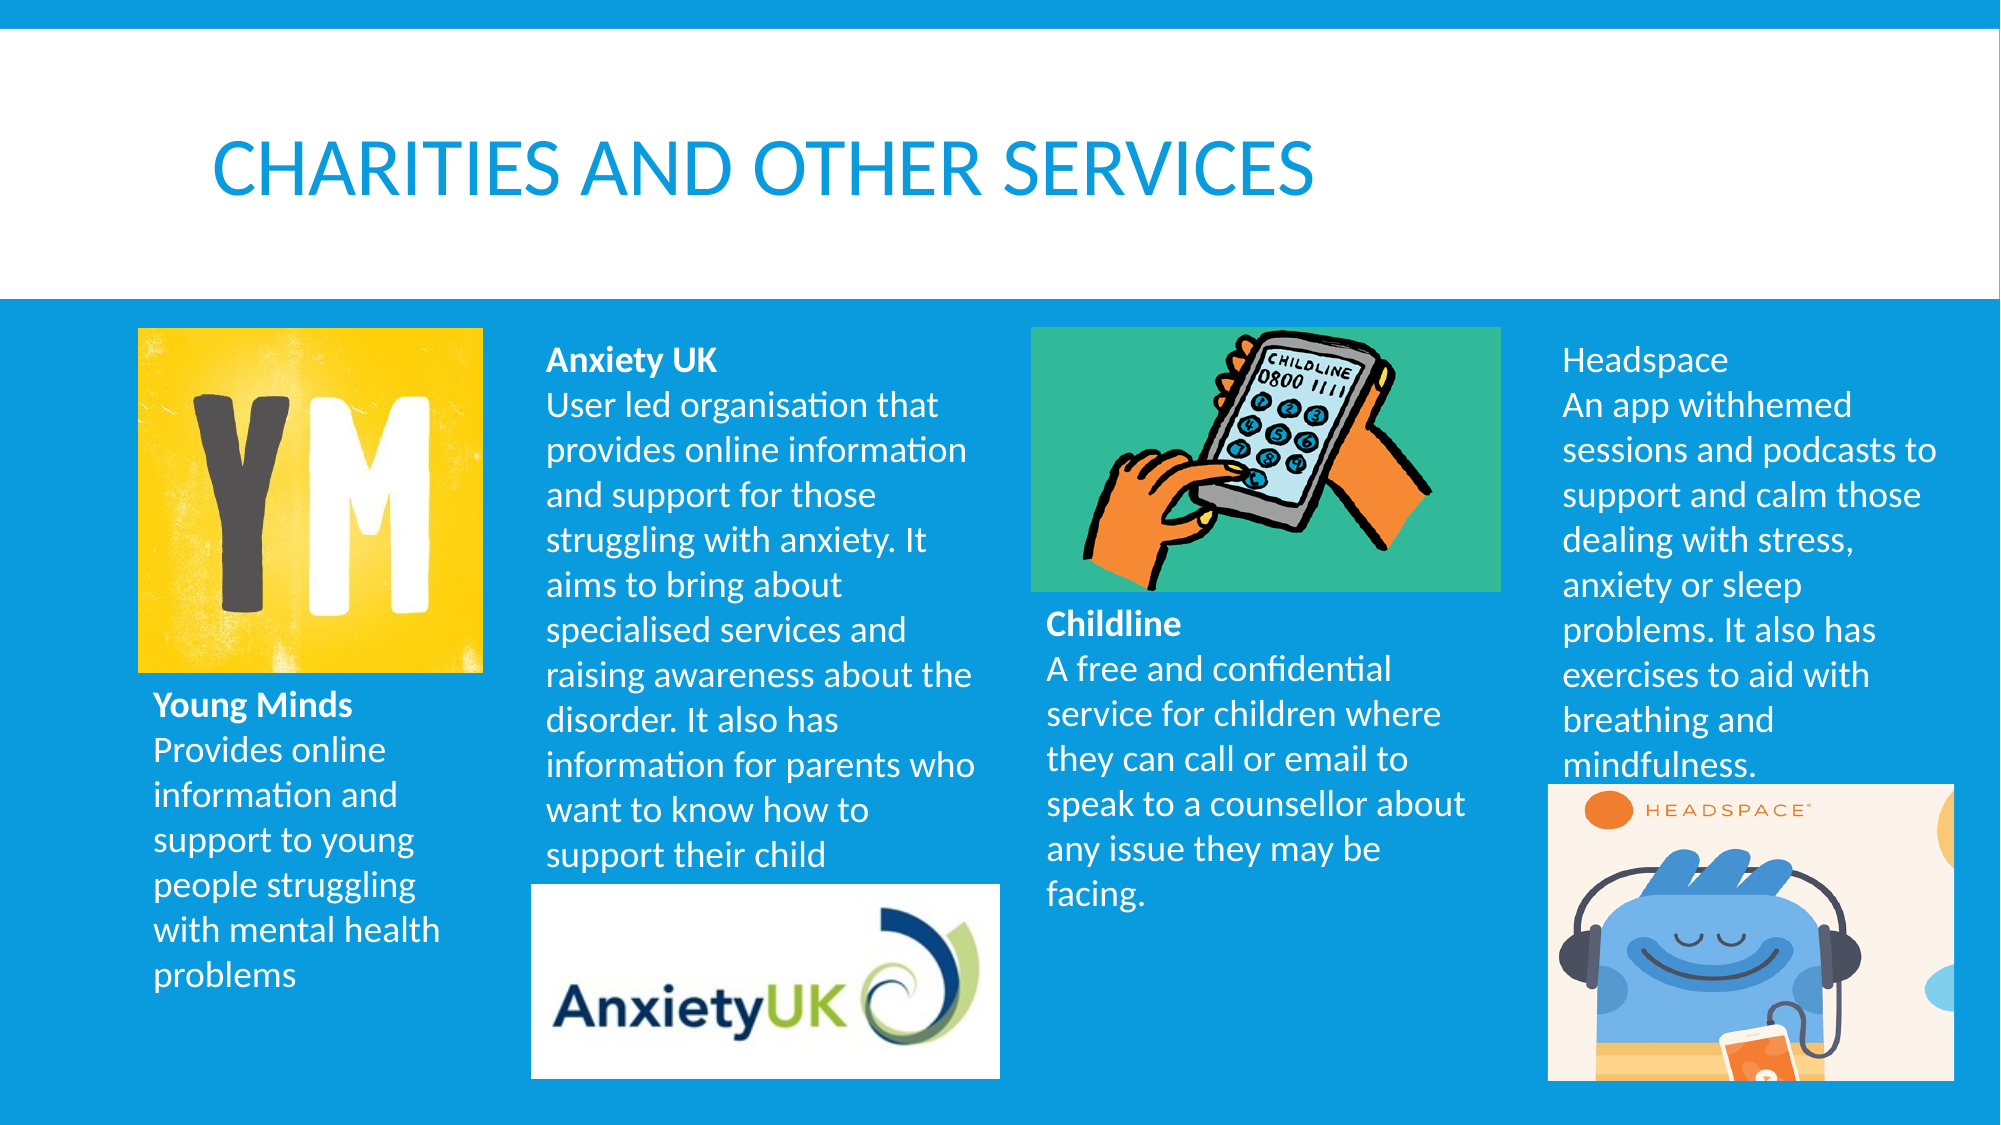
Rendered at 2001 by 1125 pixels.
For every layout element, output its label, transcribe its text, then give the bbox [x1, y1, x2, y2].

text_box Childline A free and confidential service for children where they can call or email to speak to a counsellor about any issue they may be facing. [1031, 601, 1501, 922]
picture [1548, 785, 1954, 1080]
picture [532, 885, 999, 1078]
text_box Headspace An app withhemed sessions and podcasts to support and calm those dealing with stress, anxiety or sleep problems. It also has exercises to aid with breathing and mindfulness. [1547, 327, 1955, 780]
text_box Young Minds Provides online information and support to young people struggling with mental health problems [138, 681, 483, 1003]
picture [139, 329, 482, 672]
picture [1032, 328, 1500, 591]
text_box Anxiety UK User led organisation that provides online information and support for those struggling with anxiety. It aims to bring about specialised services and raising awareness about the disorder. It also has information for parents who want to know how to support their child [531, 327, 1000, 880]
title Charities and other services [197, 46, 1803, 295]
